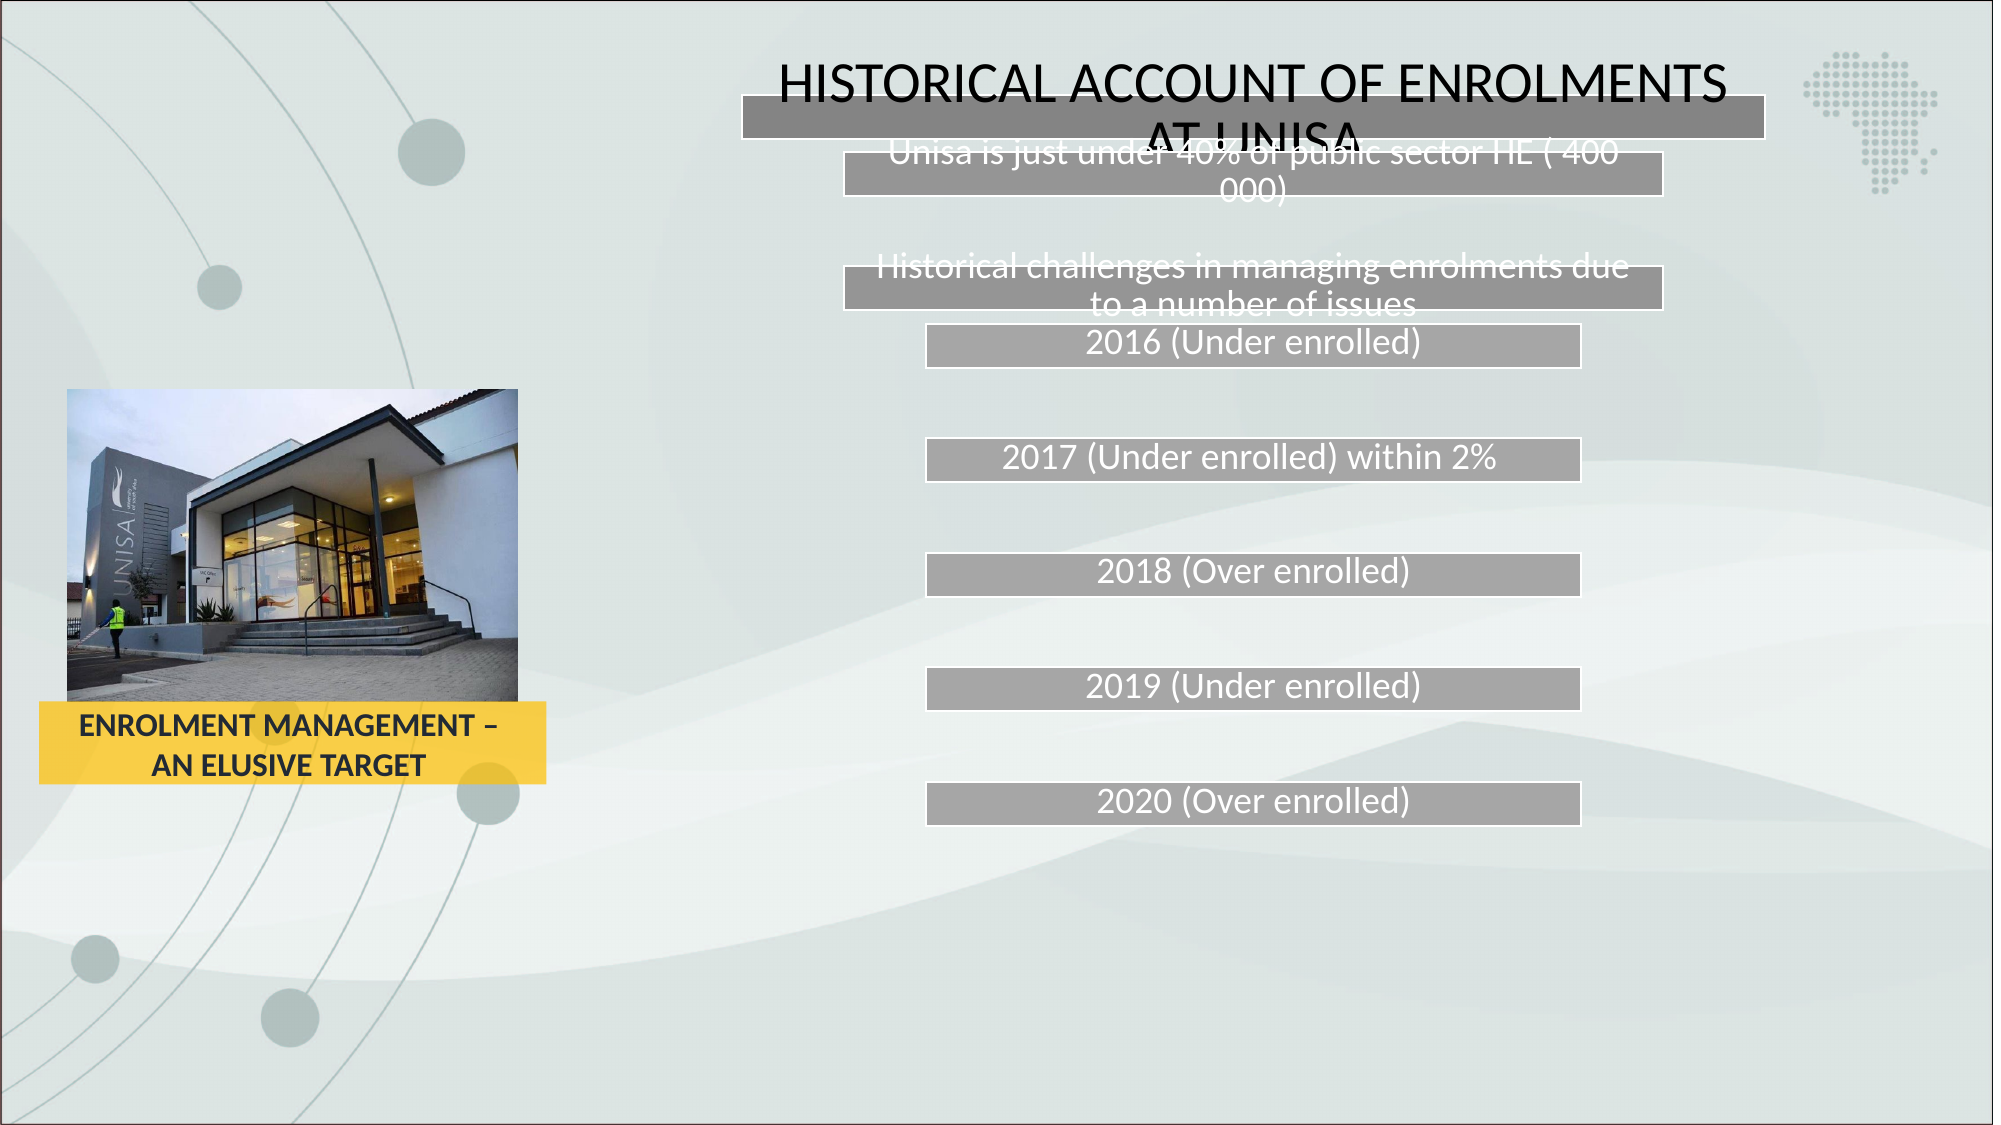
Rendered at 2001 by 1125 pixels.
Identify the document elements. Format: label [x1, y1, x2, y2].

text_box [614, 94, 1894, 941]
picture [0, 0, 1993, 1125]
